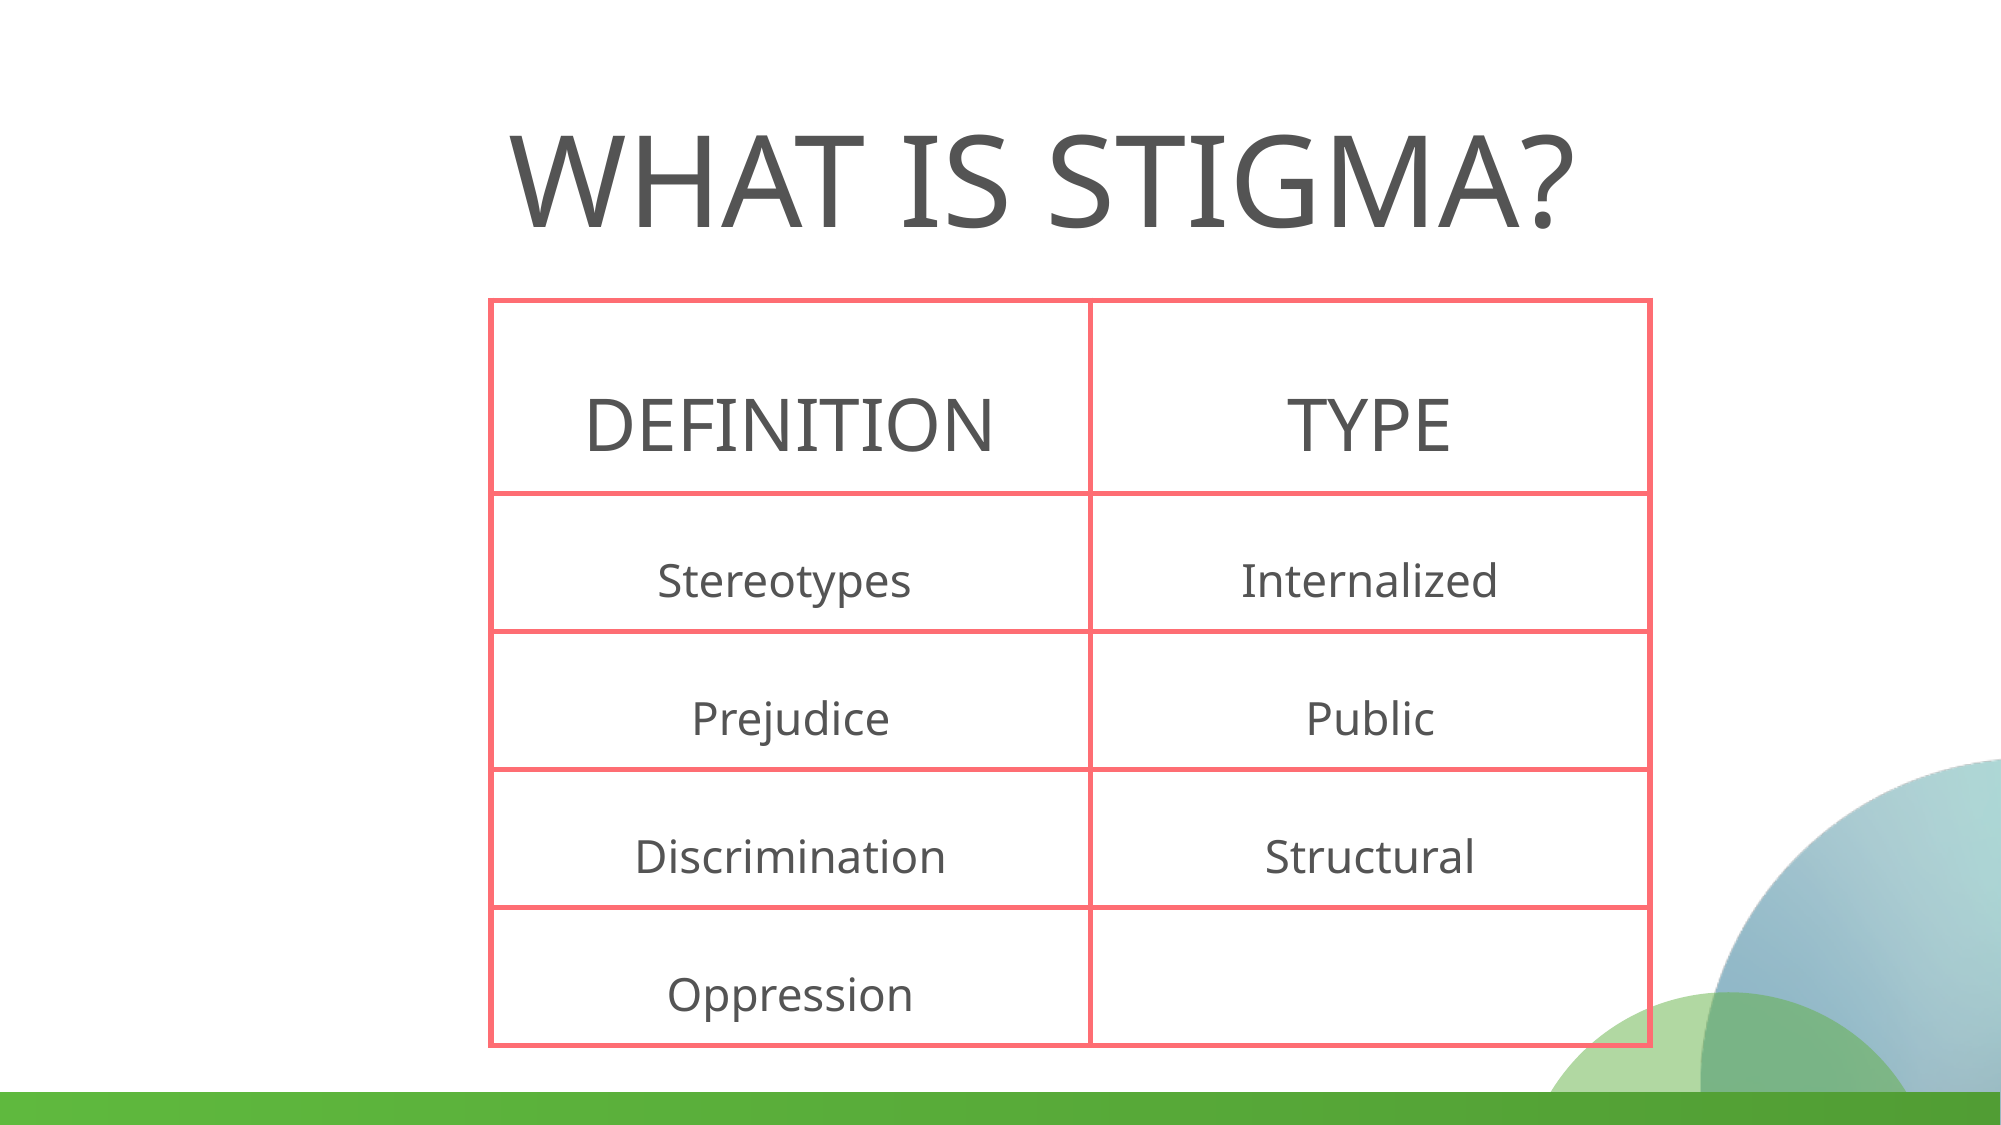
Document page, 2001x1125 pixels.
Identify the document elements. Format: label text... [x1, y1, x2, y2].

table_cell Structural [1093, 772, 1647, 905]
table_cell Prejudice [494, 634, 1088, 767]
table_cell Public [1093, 634, 1647, 767]
table_header TYPE [1093, 303, 1647, 491]
table_cell Internalized [1093, 496, 1647, 629]
table_cell Discrimination [494, 772, 1088, 905]
table_cell Stereotypes [494, 496, 1088, 629]
table_cell [1093, 910, 1647, 1043]
table_cell Oppression [494, 910, 1088, 1043]
text_box WHAT IS STIGMA? [463, 73, 1656, 253]
table_header DEFINITION [494, 303, 1088, 491]
